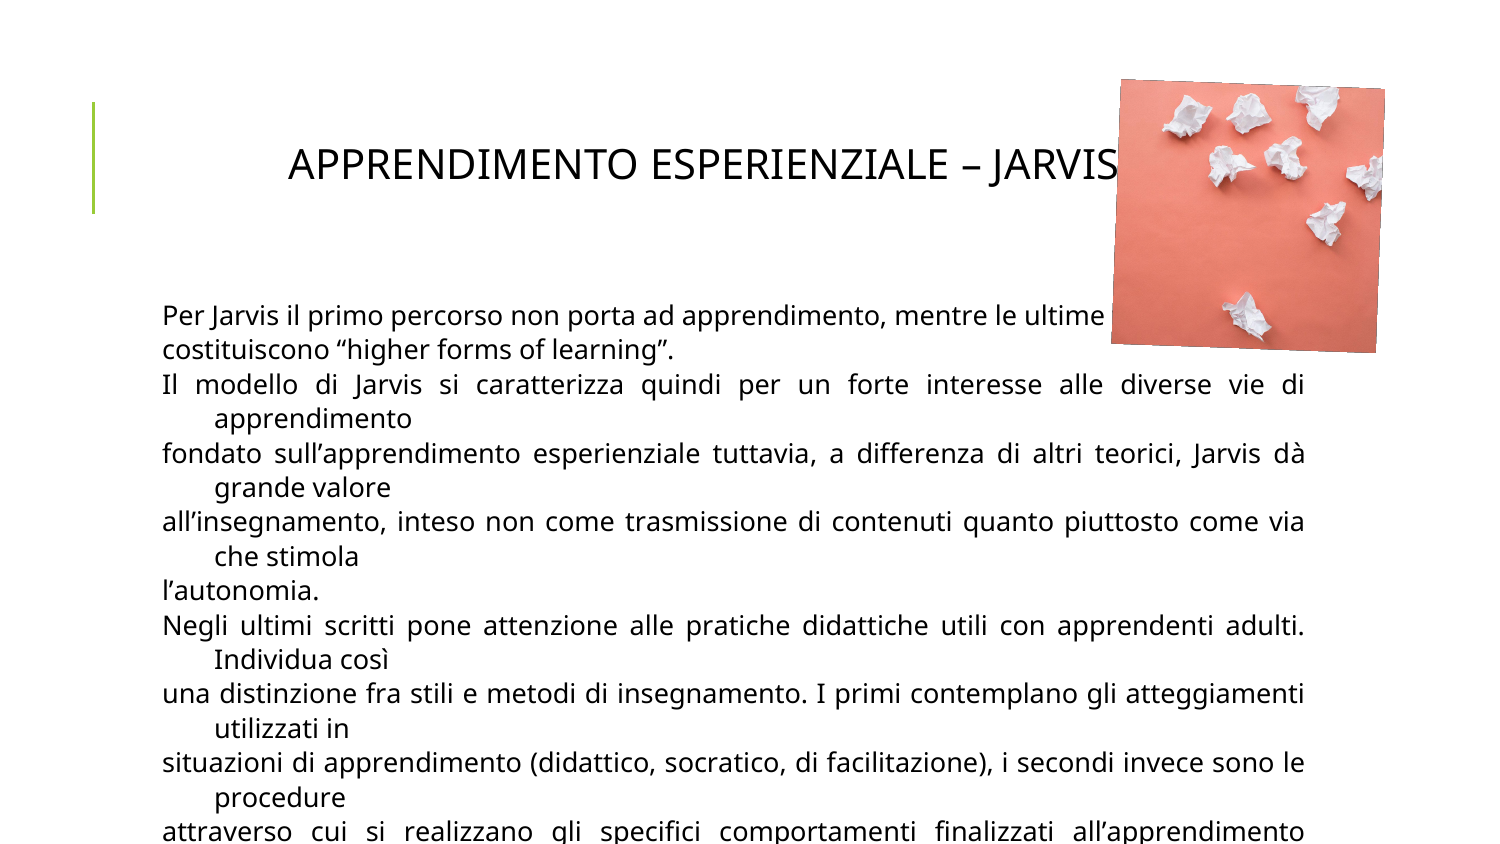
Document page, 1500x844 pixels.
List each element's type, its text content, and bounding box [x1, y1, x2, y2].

title APPRENDIMENTO ESPERIENZIALE – JARVIS [106, 96, 1109, 253]
picture [1112, 80, 1385, 353]
list Per Jarvis il primo percorso non porta ad apprendimento, mentre le ultime tre vie costituiscono “higher forms of learning”. Il modello di Jarvis si caratterizza quindi per un forte interesse alle diverse vie di apprendimento fondato sull’apprendimento esperienziale tuttavia, a differenza di altri teorici, Jarvis dà grande valore all’insegnamento, inteso non come trasmissione di contenuti quanto piuttosto come via che stimola l’autonomia. Negli ultimi scritti pone attenzione alle pratiche didattiche utili con apprendenti adulti. Individua così una distinzione fra stili e metodi di insegnamento. I primi contemplano gli atteggiamenti utilizzati in situazioni di apprendimento (didattico, socratico, di facilitazione), i secondi invece sono le procedure attraverso cui si realizzano gli specifici comportamenti finalizzati all’apprendimento /centrati sull’insegnante, sugli apprendenti, sul gruppo). Questa visione pone al centro la dimensione dell’intenzionalità, ma anche della negoziazione tra i soggetti coinvolti nel processo di apprendimento. [124, 281, 1320, 777]
